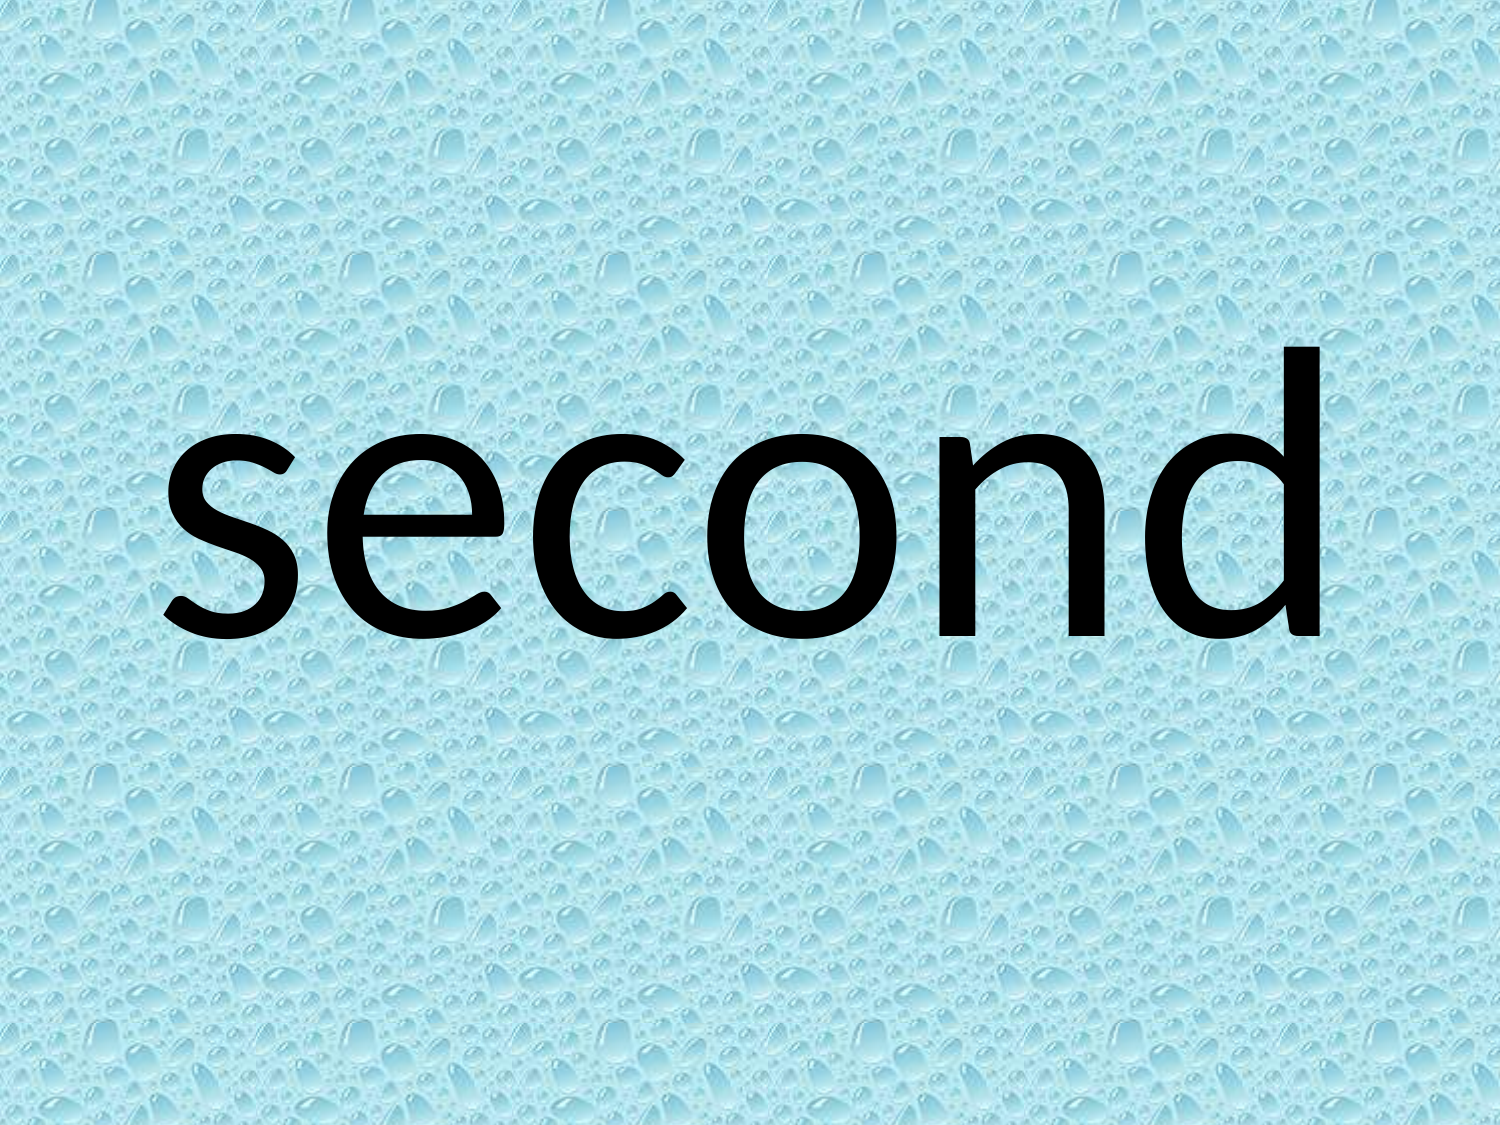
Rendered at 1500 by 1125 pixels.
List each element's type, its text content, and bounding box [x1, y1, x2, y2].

title second [112, 349, 1388, 591]
picture [0, 0, 1500, 1125]
